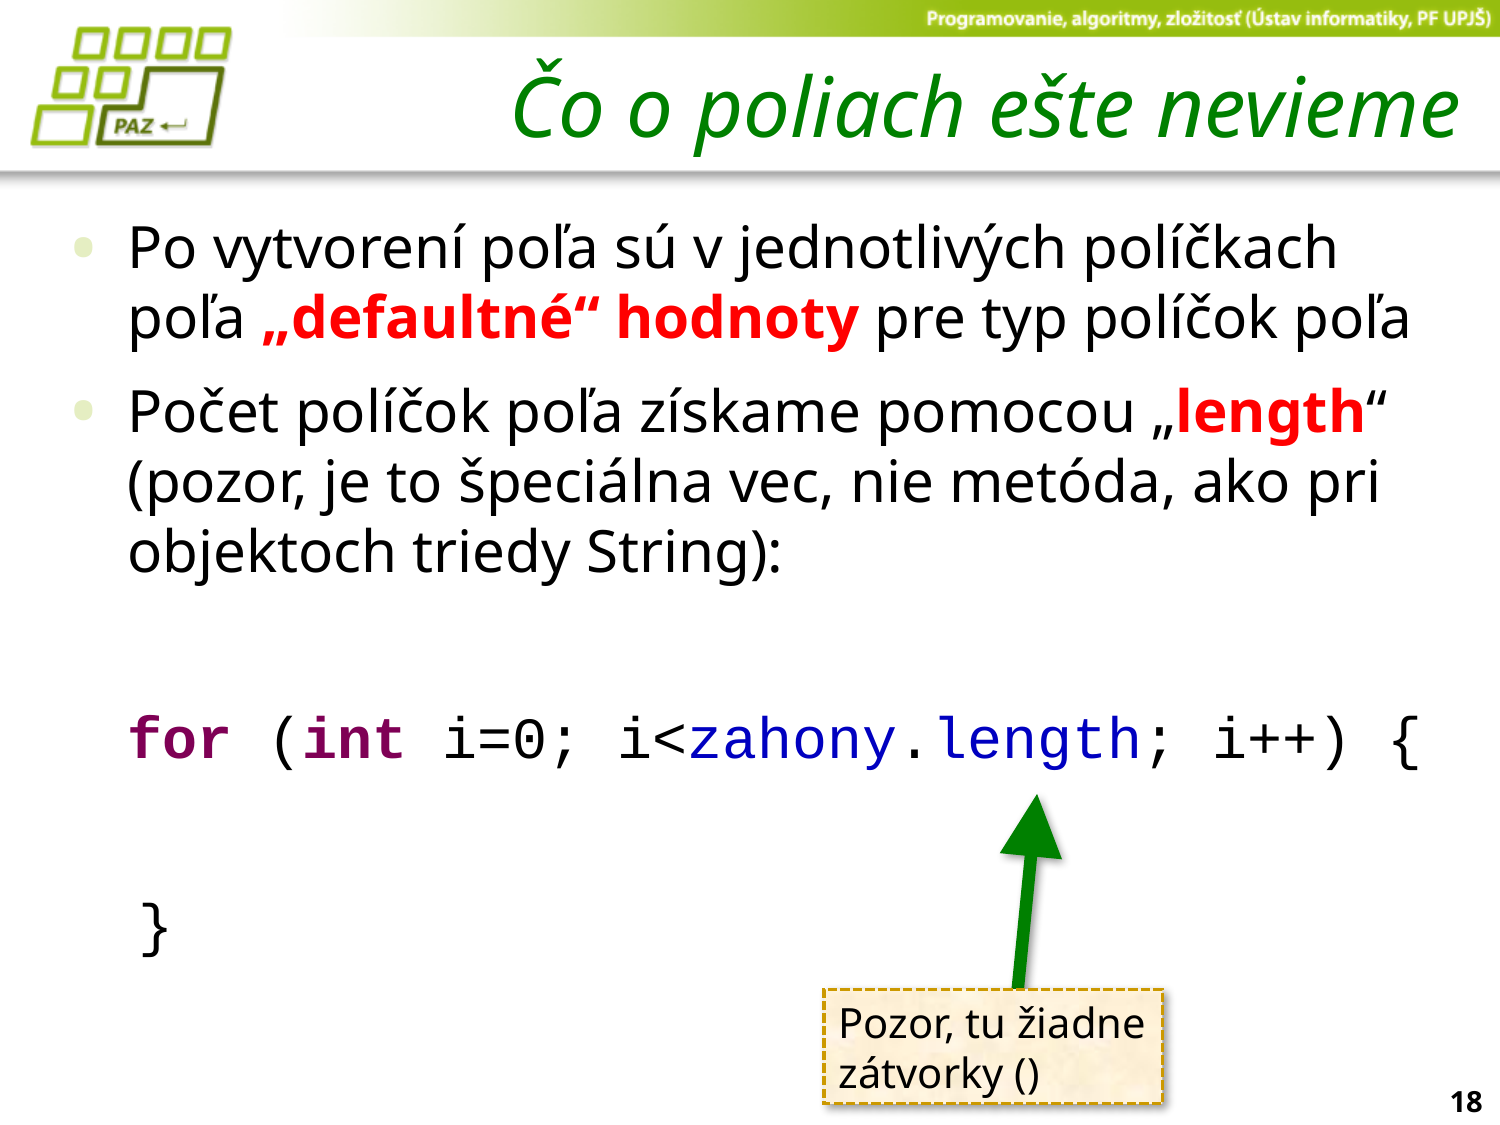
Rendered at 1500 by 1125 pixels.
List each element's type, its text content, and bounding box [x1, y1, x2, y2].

title Čo o poliach ešte nevieme [343, 46, 1477, 135]
text_box [1017, 793, 1046, 987]
text_box Pozor, tu žiadne zátvorky () [823, 989, 1163, 1104]
list Po vytvorení poľa sú v jednotlivých políčkach poľa „defaultné“ hodnoty pre typ políčok poľa Počet políčok poľa získame pomocou „length“ (pozor, je to špeciálna vec, nie metóda, ako pri objektoch triedy String): for (int i=0; i<zahony.length; i++) { } [53, 202, 1454, 1080]
picture [0, 0, 1500, 1125]
